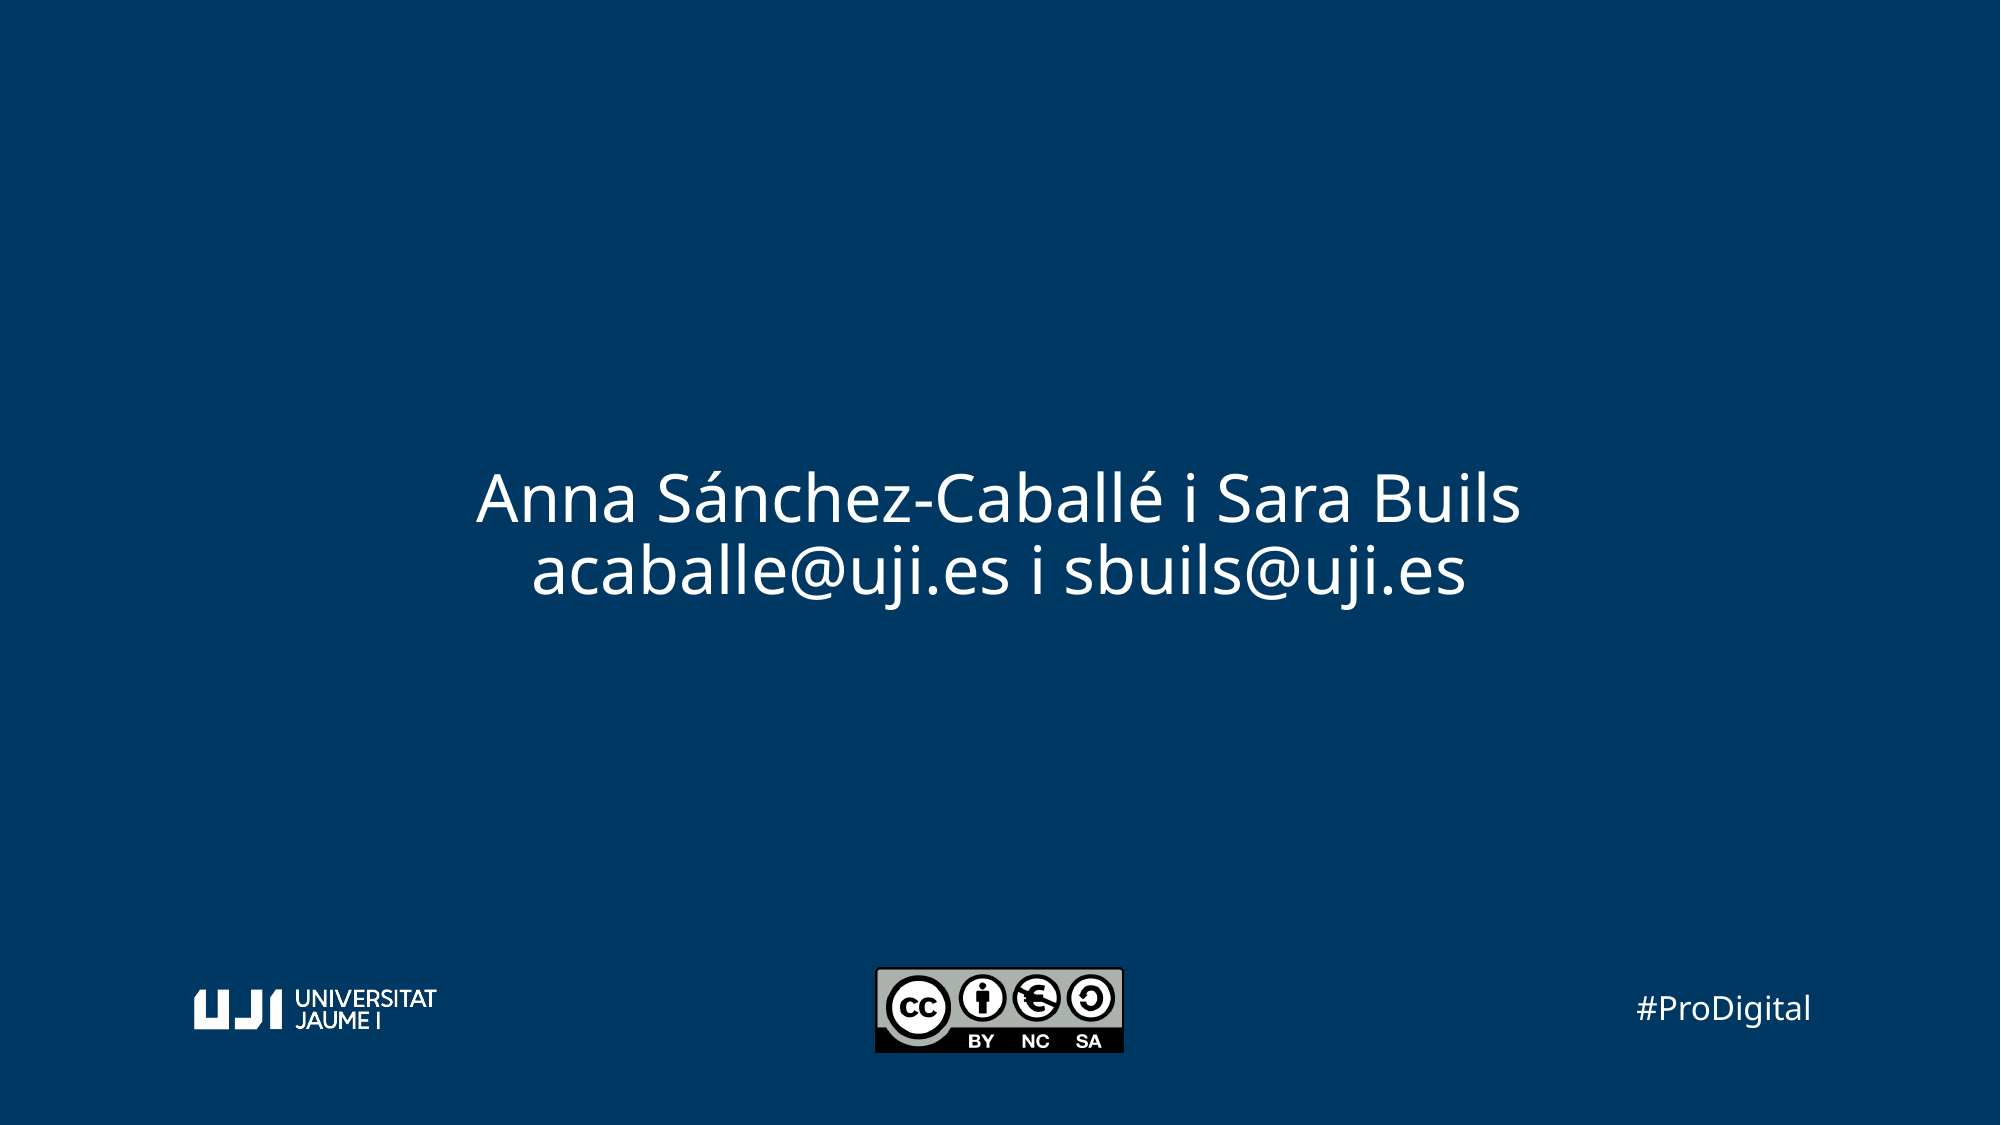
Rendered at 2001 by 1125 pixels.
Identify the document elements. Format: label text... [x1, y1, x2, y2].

picture [875, 967, 1124, 1053]
picture [190, 983, 441, 1036]
list Anna Sánchez-Caballé i Sara Buils acaballe@uji.es i sbuils@uji.es [190, 457, 1827, 668]
